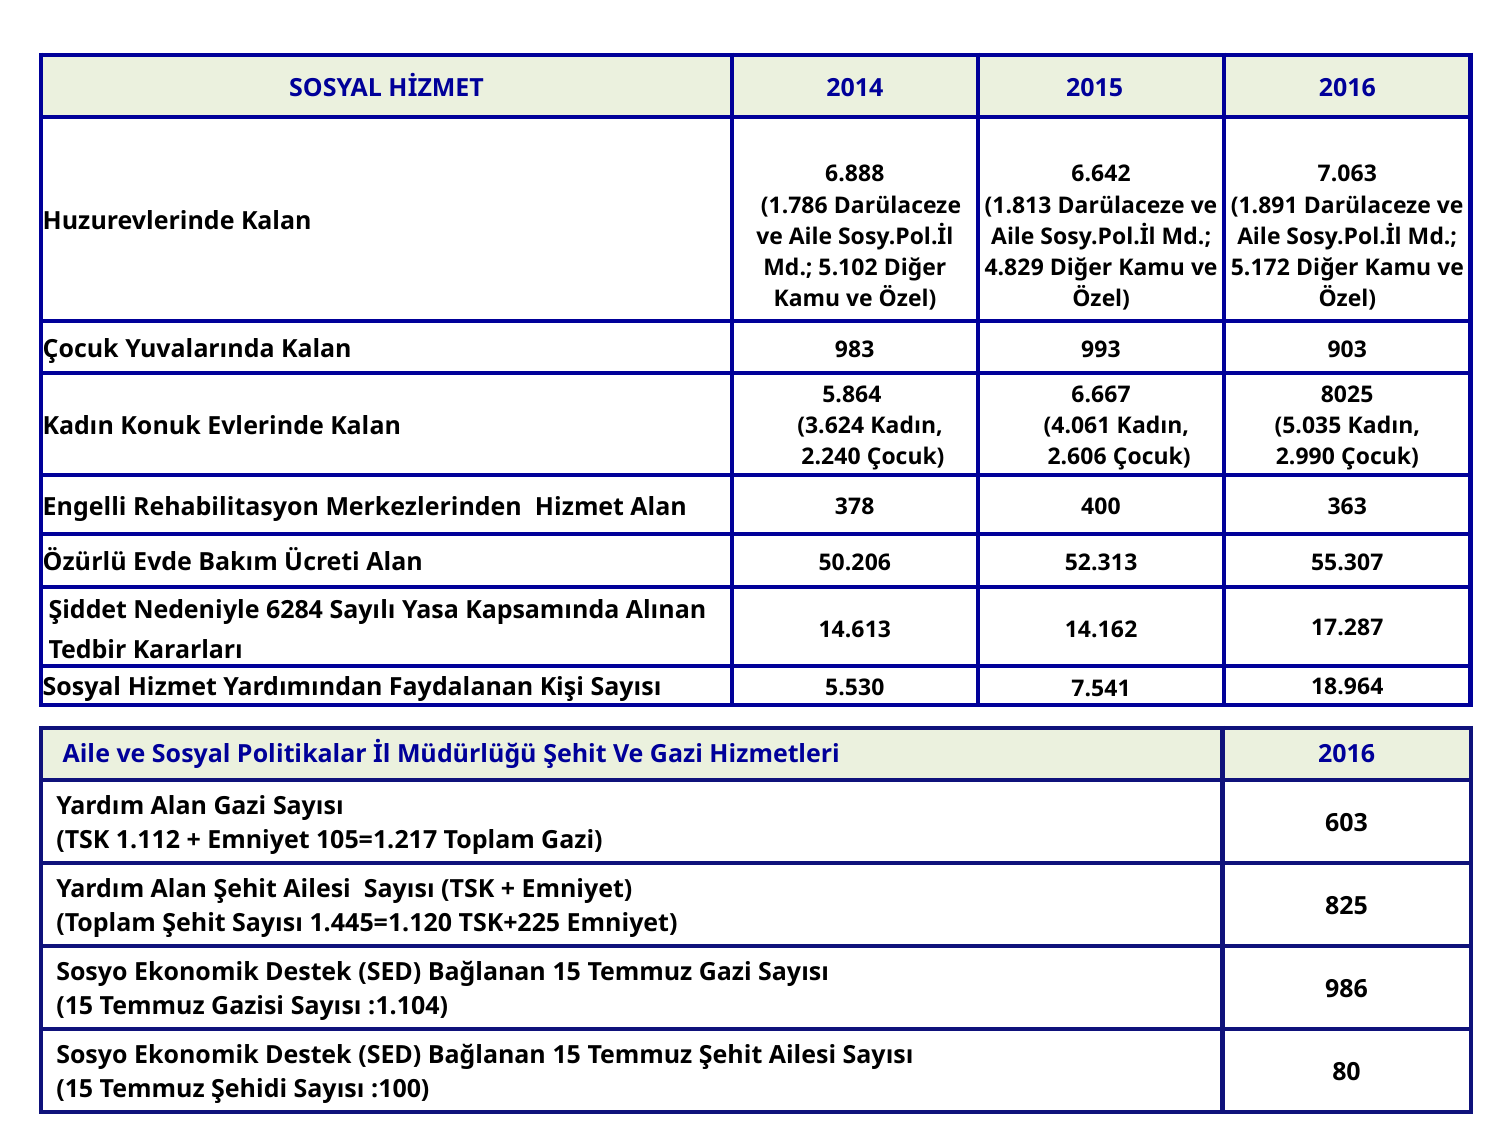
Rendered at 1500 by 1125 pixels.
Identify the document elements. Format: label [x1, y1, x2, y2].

table_cell [43, 536, 730, 585]
table_cell [980, 375, 1222, 473]
table_cell [1225, 782, 1469, 861]
table_cell [980, 119, 1222, 319]
table_cell [734, 668, 976, 703]
table_cell [1225, 948, 1469, 1027]
table_cell [43, 782, 1220, 861]
table_cell [980, 477, 1222, 532]
table_cell [980, 536, 1222, 585]
table_cell [43, 865, 1220, 944]
table_header [734, 57, 976, 115]
table_cell [1226, 589, 1468, 664]
table_cell [734, 477, 976, 532]
slide_number [1364, 1082, 1483, 1125]
table_header [43, 57, 730, 115]
table_cell [734, 323, 976, 371]
table_header [43, 730, 1220, 778]
table_cell [734, 119, 976, 319]
table_cell [43, 589, 730, 664]
table_cell [734, 375, 976, 473]
table_cell [1226, 536, 1468, 585]
table_cell [980, 668, 1222, 703]
table_cell [43, 375, 730, 473]
table_cell [1225, 865, 1469, 944]
table_cell [1226, 323, 1468, 371]
table_cell [980, 589, 1222, 664]
table_cell [1226, 668, 1468, 703]
table_cell [1226, 477, 1468, 532]
table_cell [1226, 119, 1468, 319]
table_cell [43, 323, 730, 371]
table_cell [43, 119, 730, 319]
table_cell [1225, 1031, 1469, 1110]
table_cell [43, 948, 1220, 1027]
table_header [980, 57, 1222, 115]
table_cell [734, 536, 976, 585]
table_cell [43, 668, 730, 703]
table_cell [43, 1031, 1220, 1110]
table_cell [1226, 375, 1468, 473]
table_cell [43, 477, 730, 532]
table_header [1226, 57, 1468, 115]
table_cell [734, 589, 976, 664]
table_header [1225, 730, 1469, 778]
table_cell [980, 323, 1222, 371]
